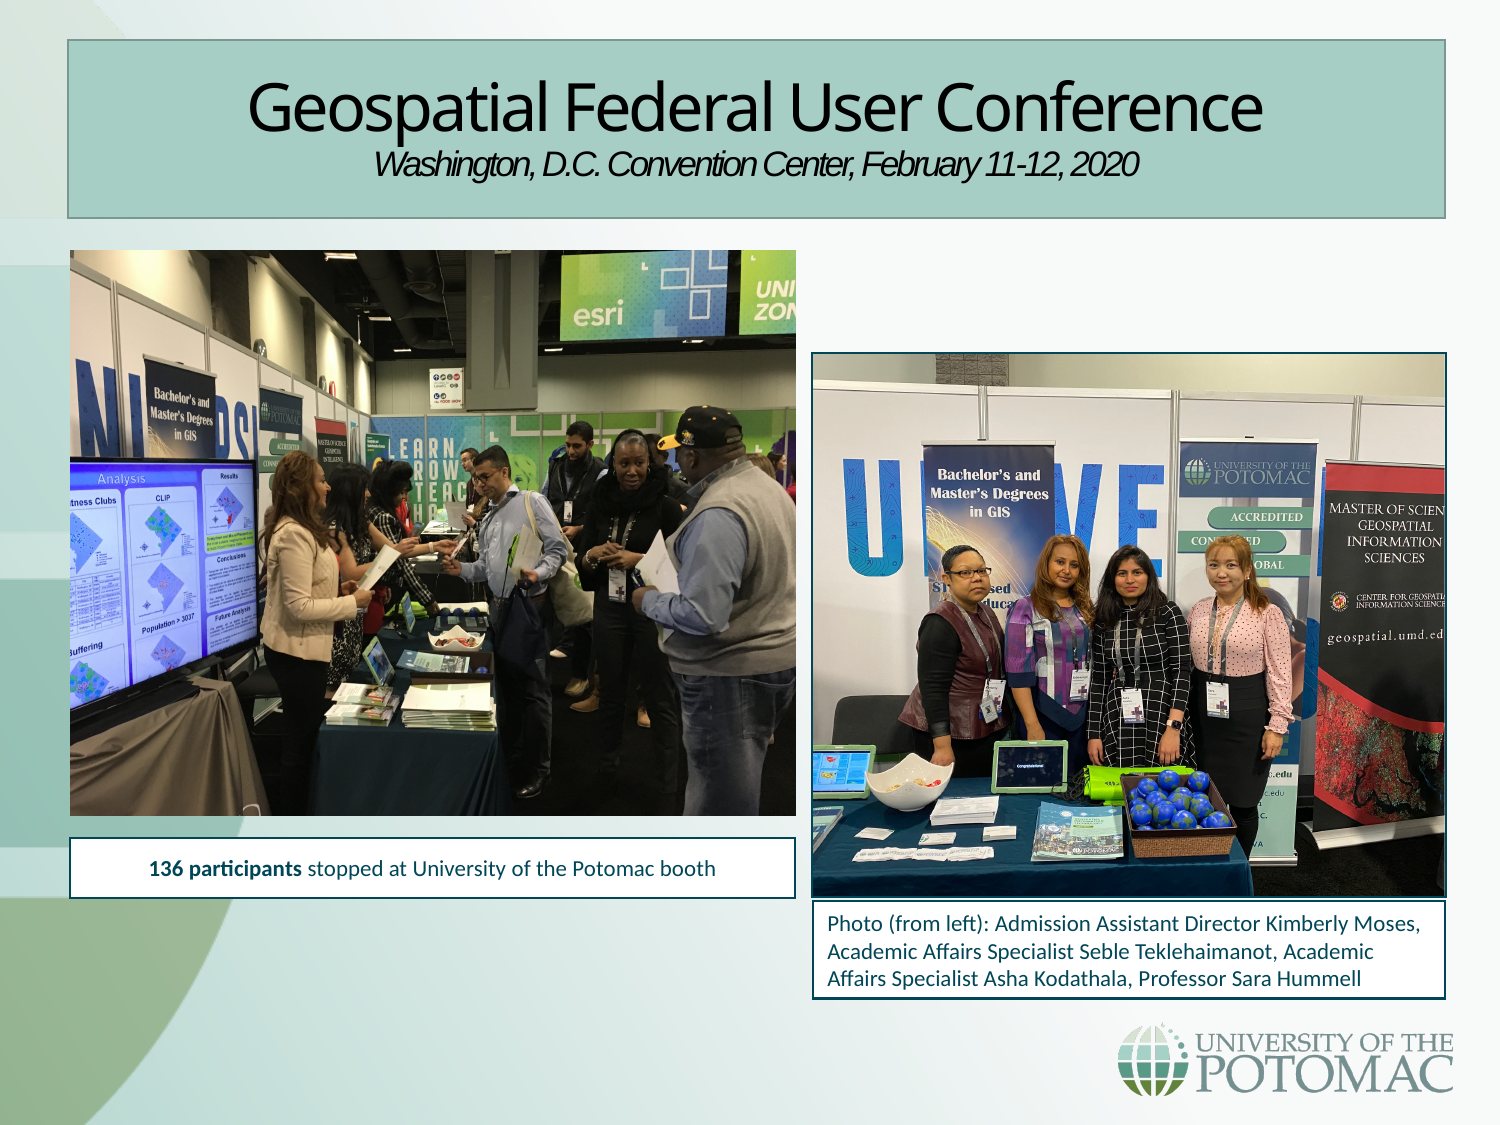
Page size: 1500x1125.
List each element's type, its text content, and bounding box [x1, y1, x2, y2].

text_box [812, 353, 1445, 1000]
text_box Geospatial Federal User Conference Washington, D.C. Convention Center, February 11-12, 2020 [67, 39, 1446, 219]
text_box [70, 250, 796, 899]
picture [1118, 1022, 1453, 1096]
